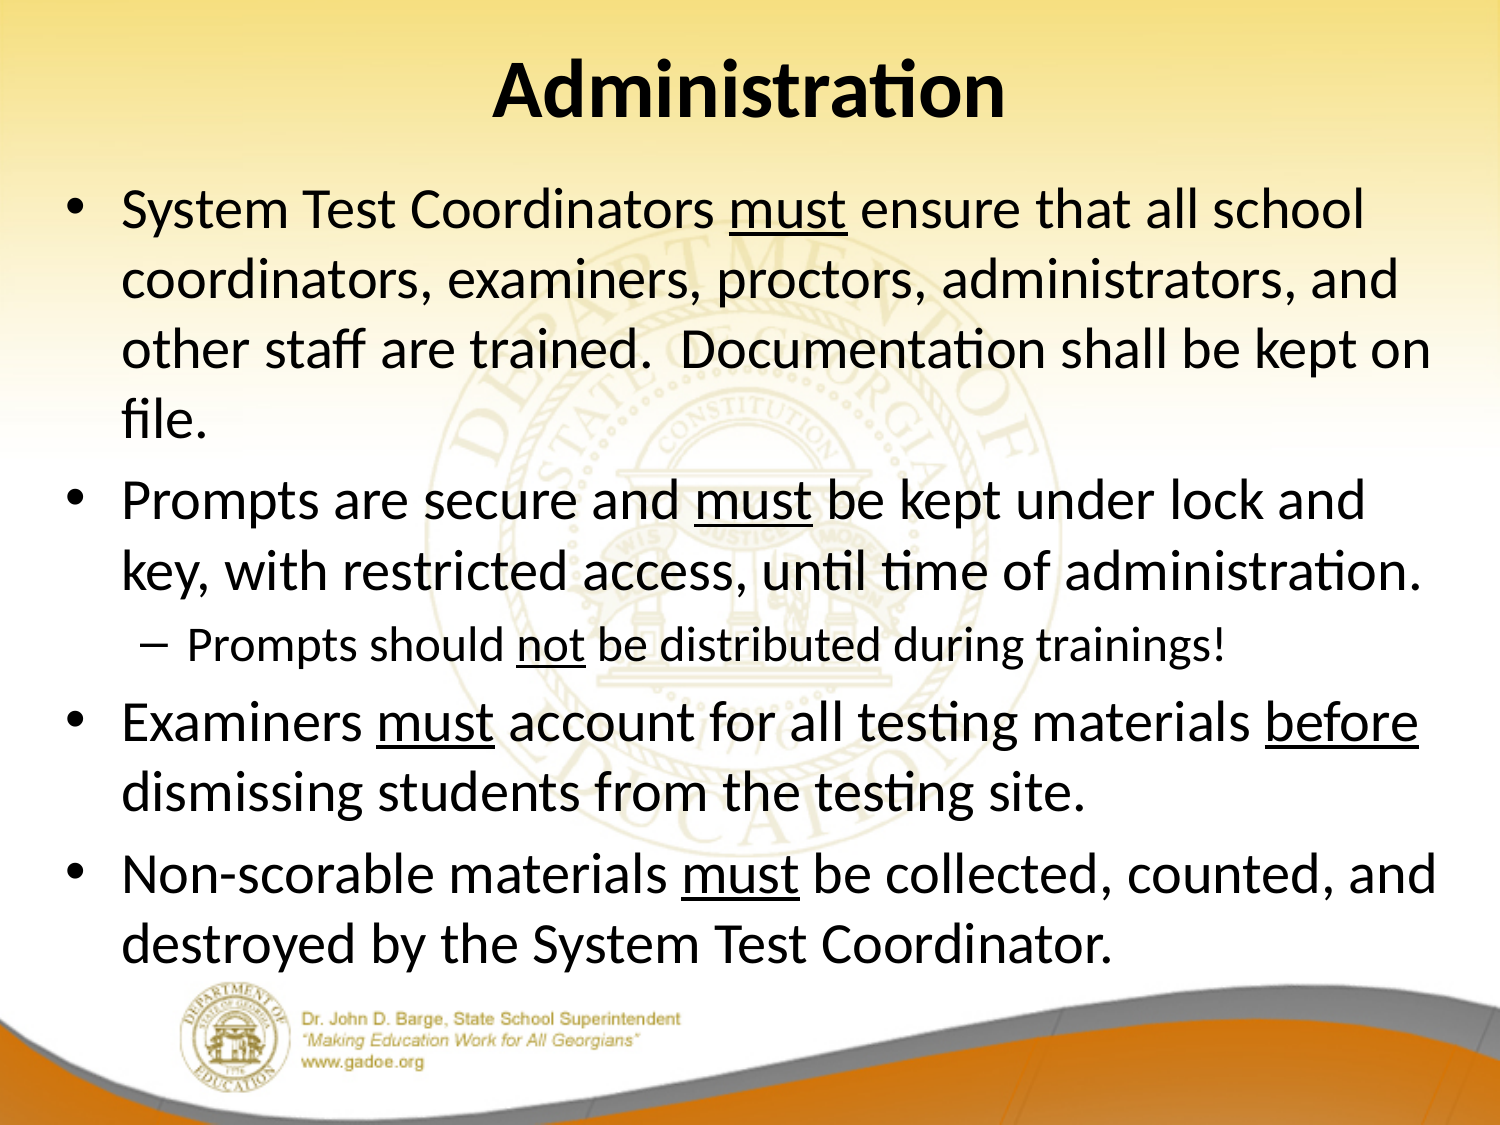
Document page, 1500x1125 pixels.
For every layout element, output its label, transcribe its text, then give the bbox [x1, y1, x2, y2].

title Administration [75, 24, 1425, 143]
list System Test Coordinators must ensure that all school coordinators, examiners, proctors, administrators, and other staff are trained. Documentation shall be kept on file. Prompts are secure and must be kept under lock and key, with restricted access, until time of administration. Prompts should not be distributed during trainings! Examiners must account for all testing materials before dismissing students from the testing site. Non-scorable materials must be collected, counted, and destroyed by the System Test Coordinator. [50, 162, 1463, 963]
picture [0, 0, 1500, 1125]
